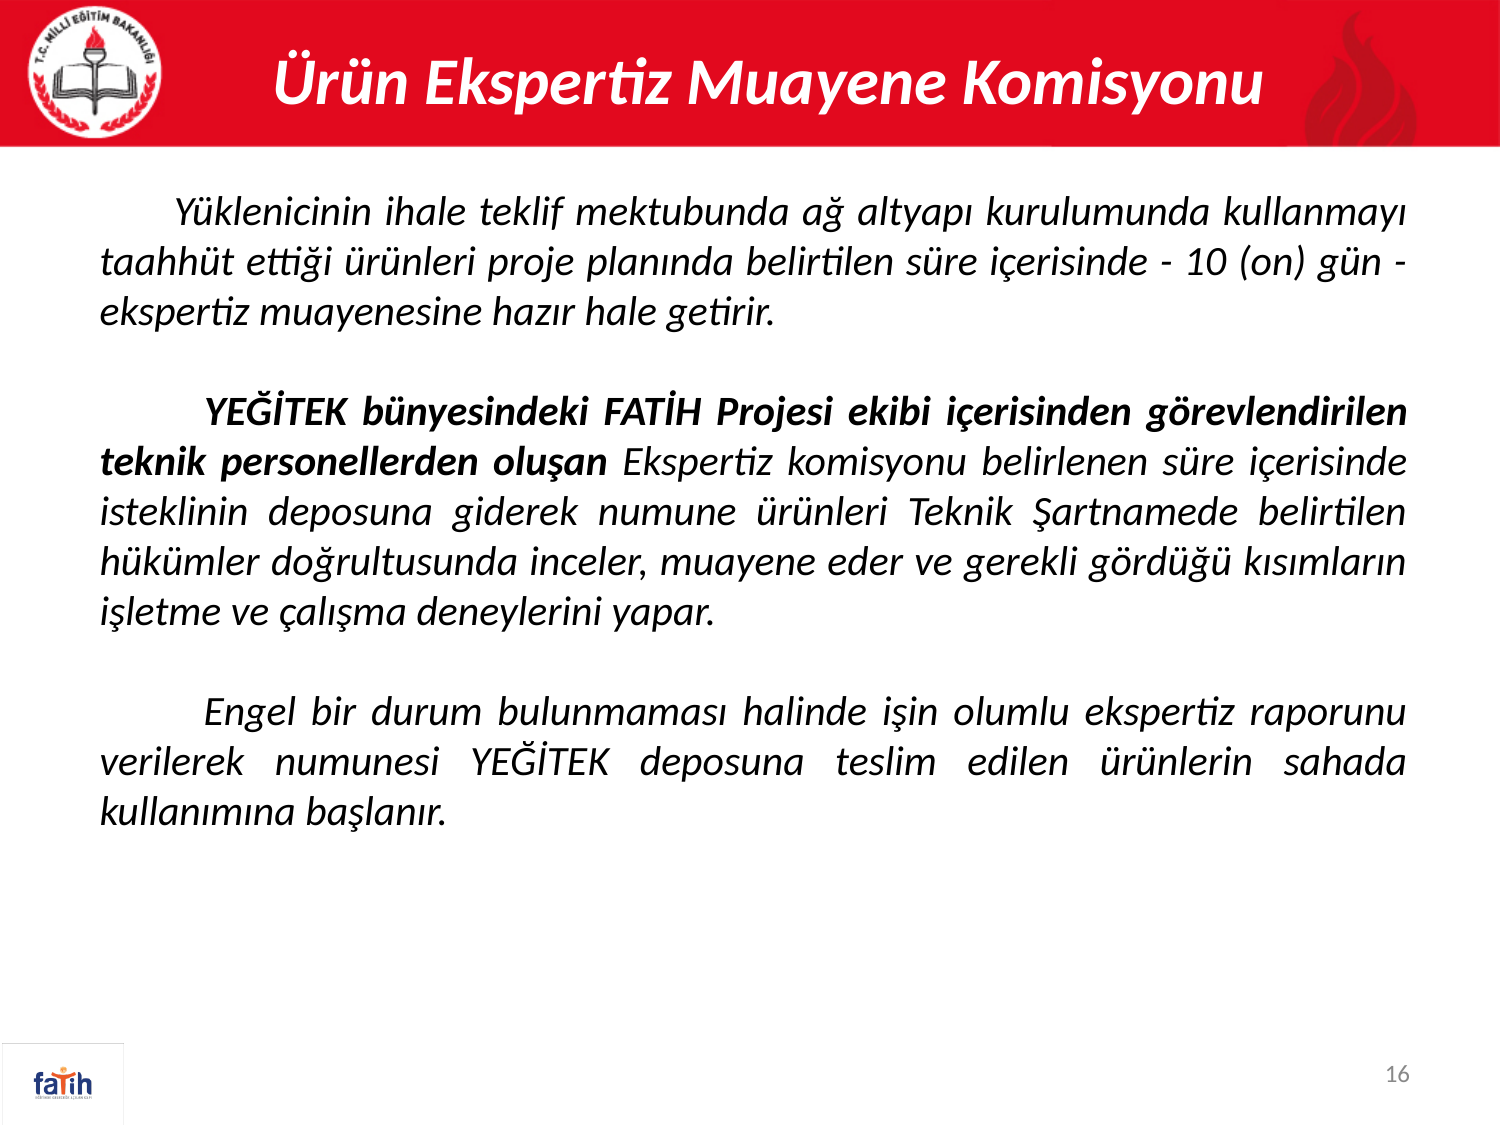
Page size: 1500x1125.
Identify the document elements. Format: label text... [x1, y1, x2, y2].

picture [0, 0, 1500, 1125]
text_box Yüklenicinin ihale teklif mektubunda ağ altyapı kurulumunda kullanmayı taahhüt ettiği ürünleri proje planında belirtilen süre içerisinde - 10 (on) gün - ekspertiz muayenesine hazır hale getirir. YEĞİTEK bünyesindeki FATİH Projesi ekibi içerisinden görevlendirilen teknik personellerden oluşan Ekspertiz komisyonu belirlenen süre içerisinde isteklinin deposuna giderek numune ürünleri Teknik Şartnamede belirtilen hükümler doğrultusunda inceler, muayene eder ve gerekli gördüğü kısımların işletme ve çalışma deneylerini yapar. Engel bir durum bulunmaması halinde işin olumlu ekspertiz raporunu verilerek numunesi YEĞİTEK deposuna teslim edilen ürünlerin sahada kullanımına başlanır. [0, 176, 1424, 842]
text_box Ürün Ekspertiz Muayene Komisyonu [159, 31, 1365, 126]
text_box 16 [1074, 1042, 1425, 1103]
